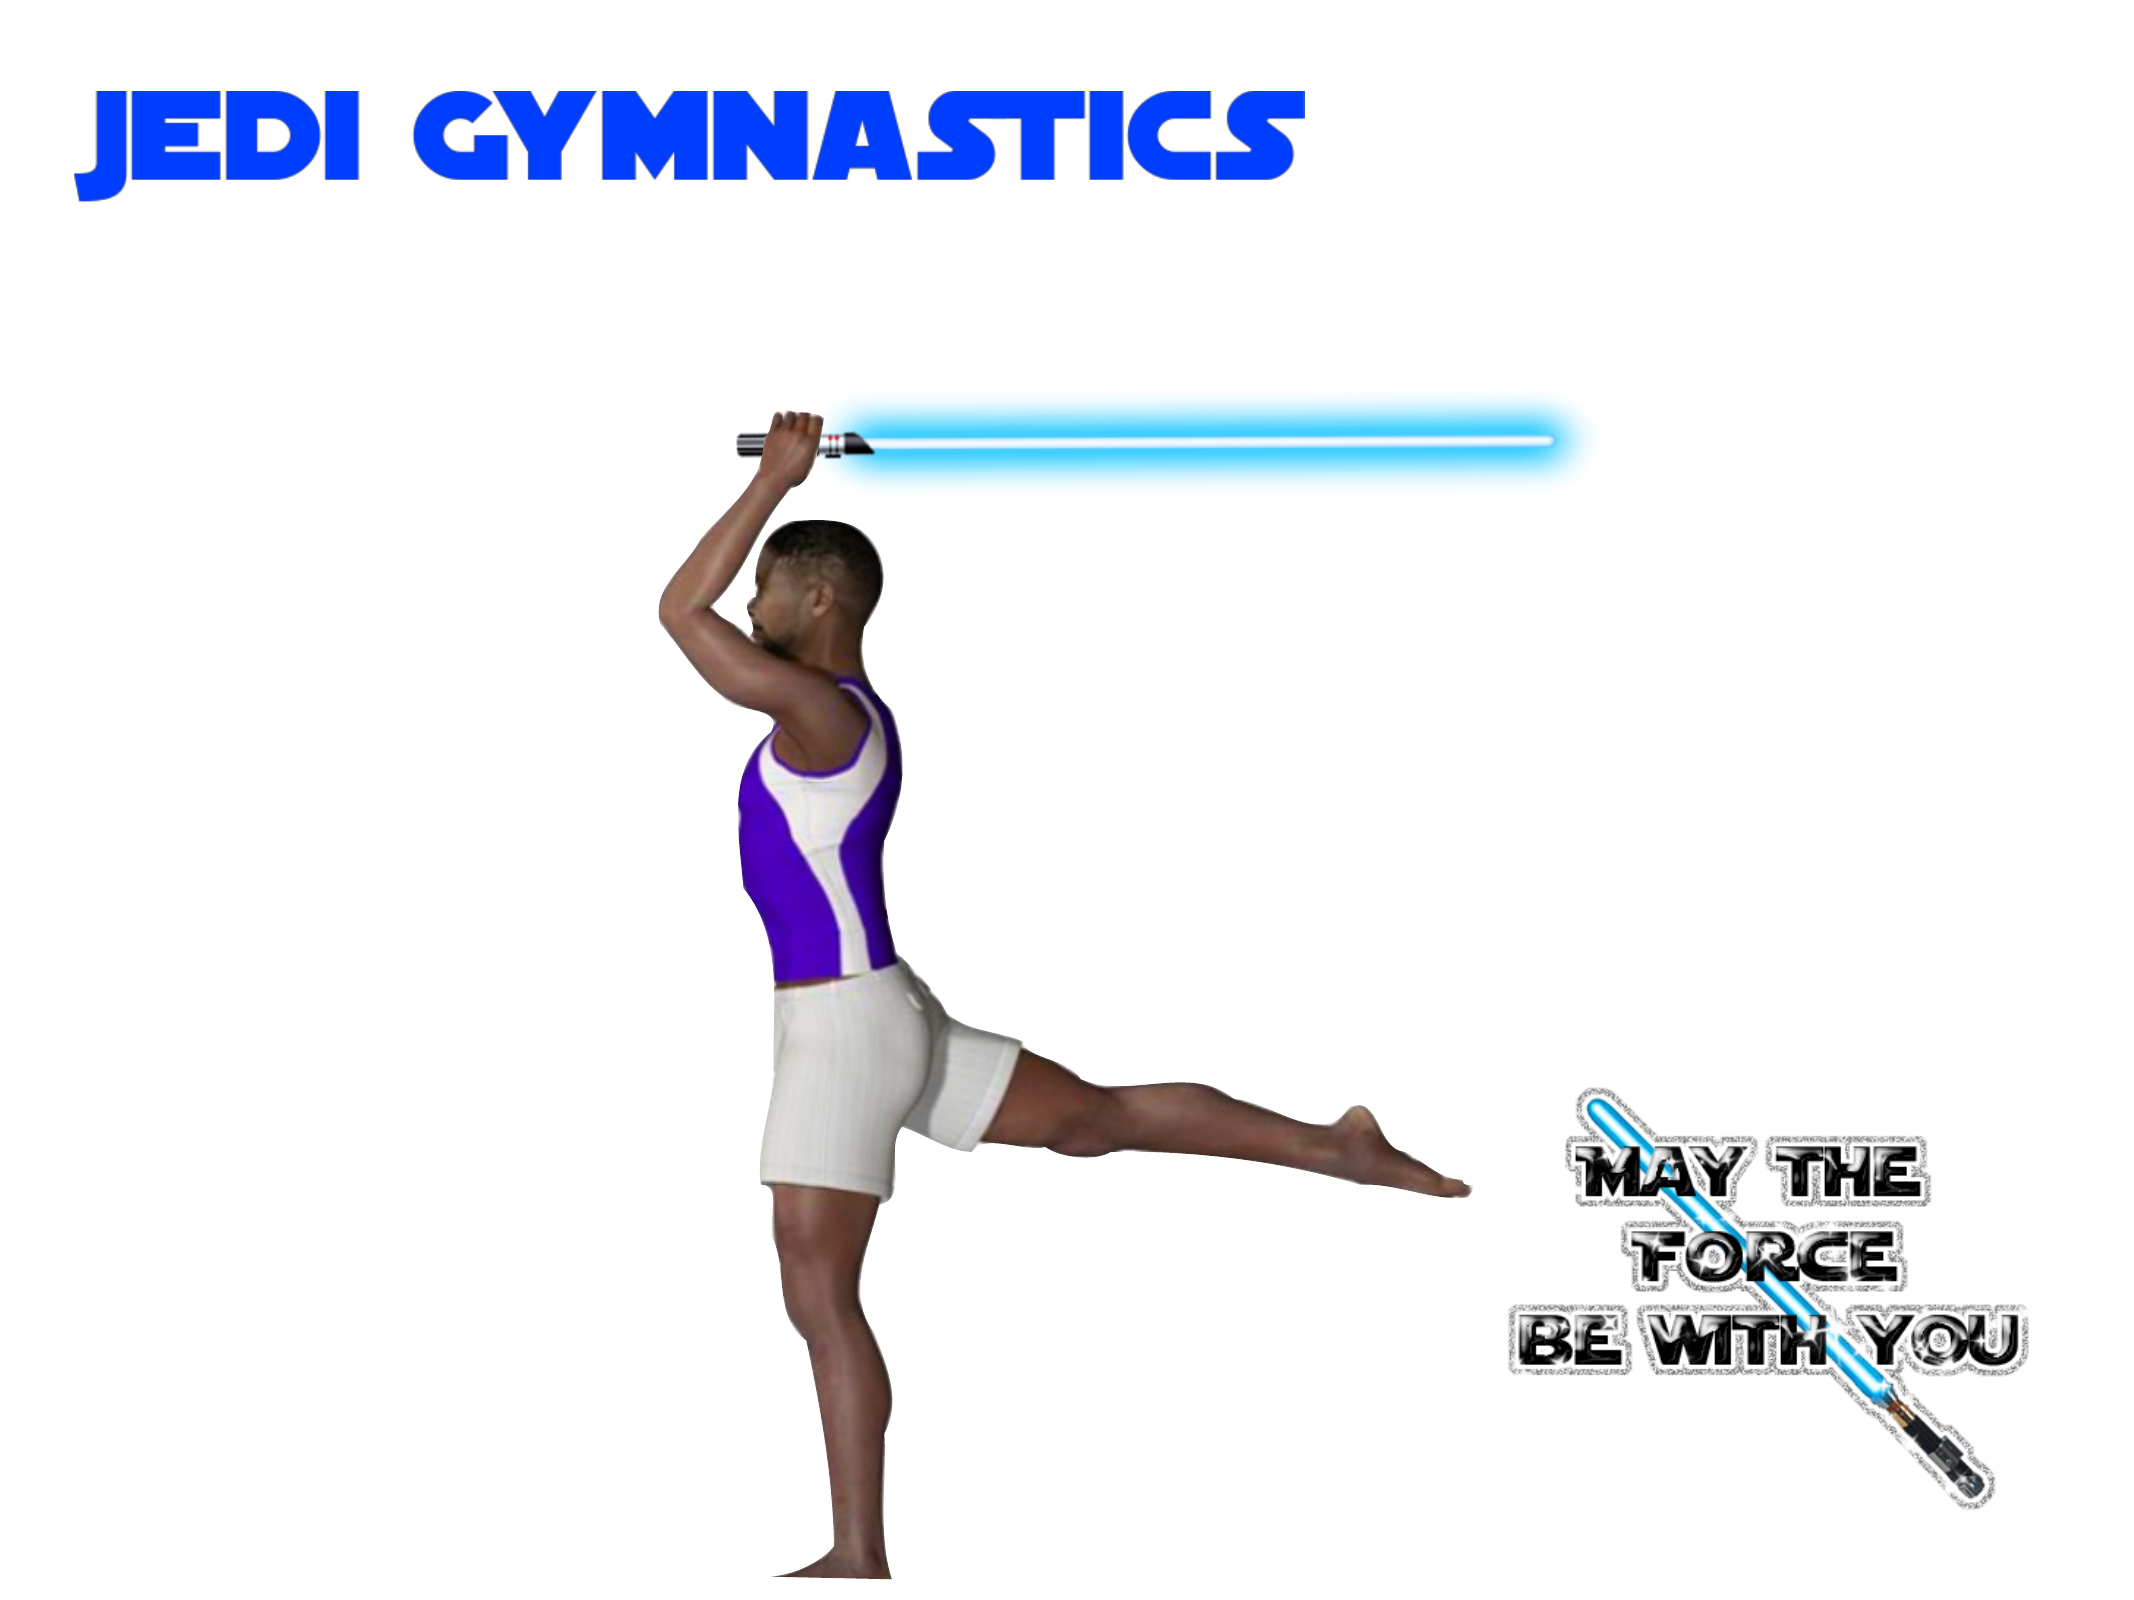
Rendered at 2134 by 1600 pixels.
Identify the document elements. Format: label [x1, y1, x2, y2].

picture [72, 0, 1641, 1580]
picture [1485, 1062, 2055, 1532]
